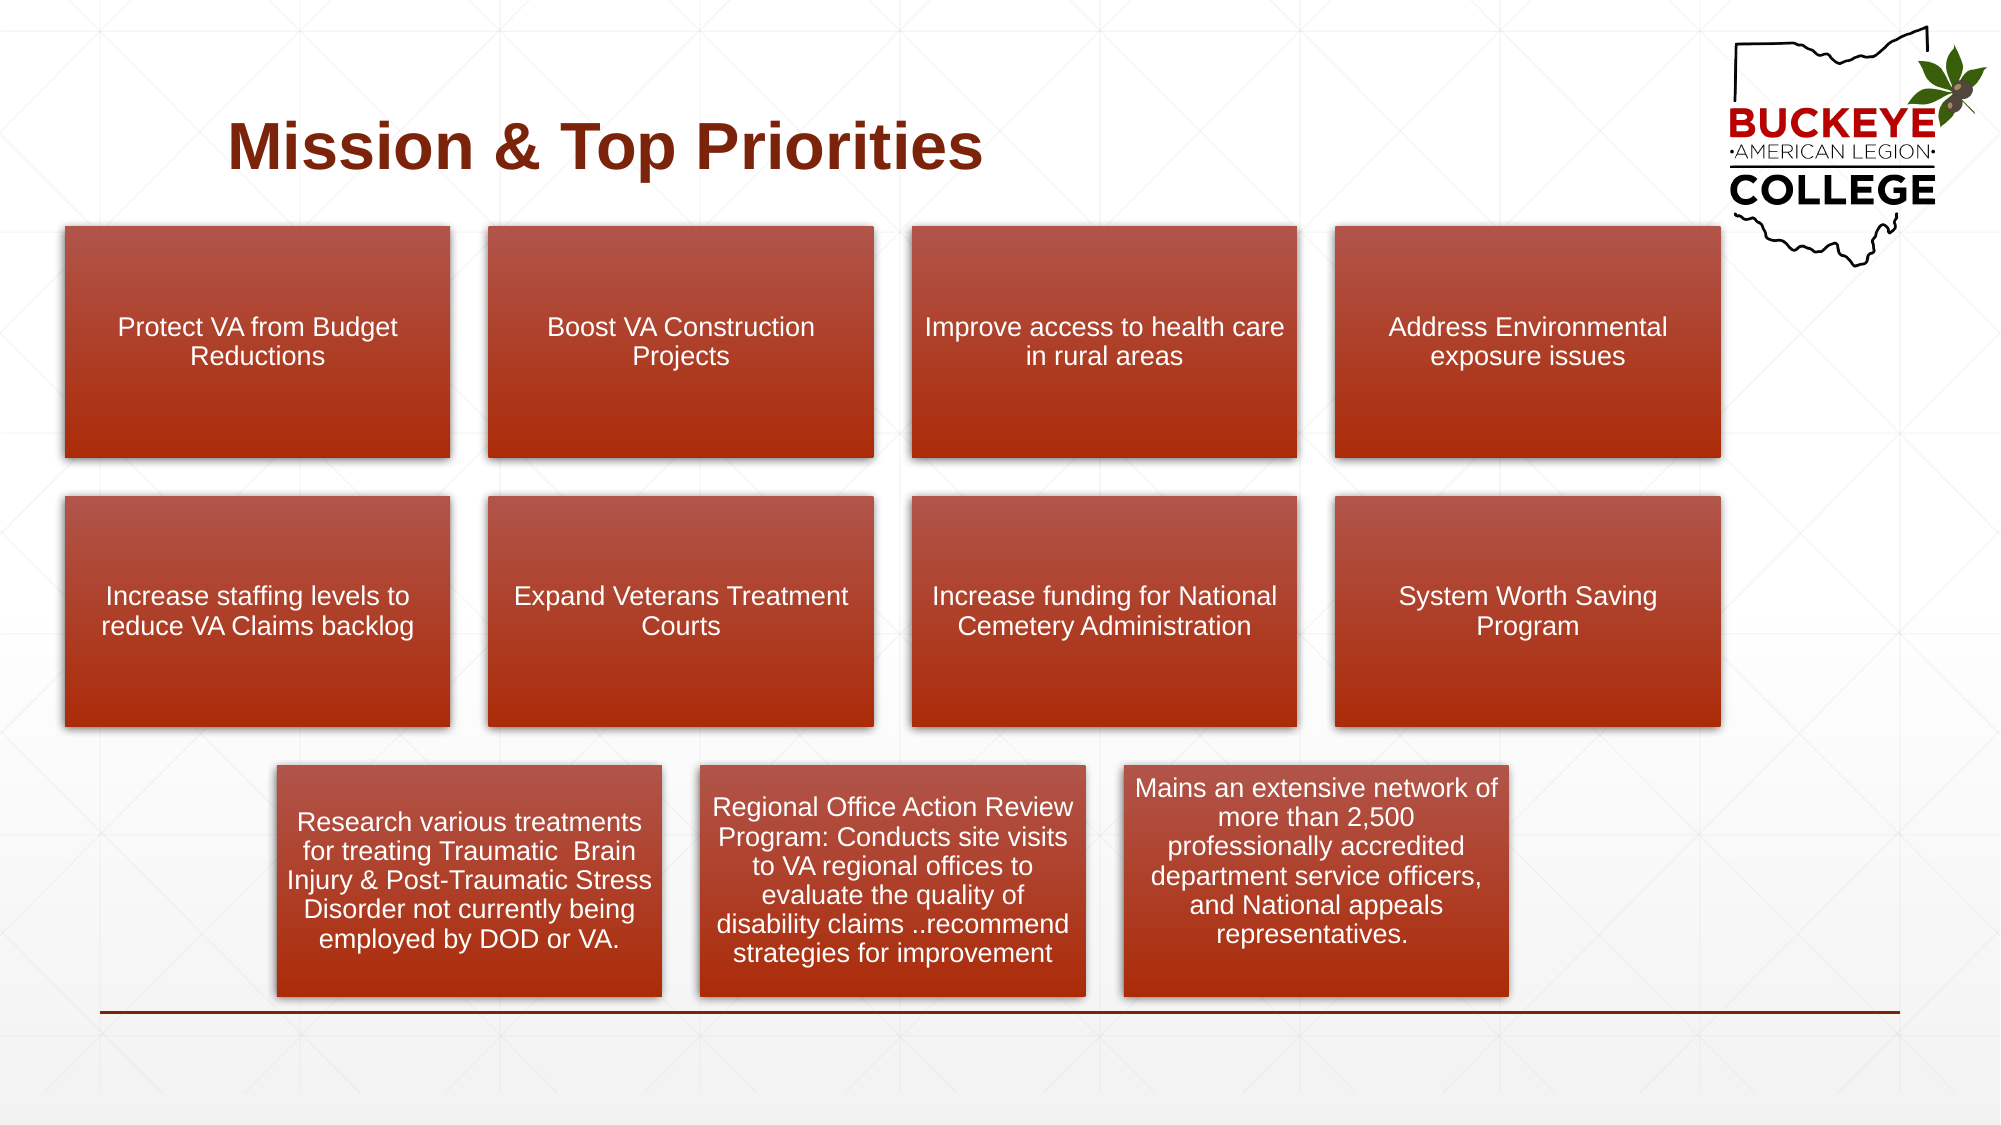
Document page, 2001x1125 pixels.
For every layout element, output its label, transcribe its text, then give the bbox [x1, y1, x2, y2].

picture [1710, 17, 1989, 276]
title Mission & Top Priorities [212, 37, 1788, 192]
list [19, 226, 1766, 997]
